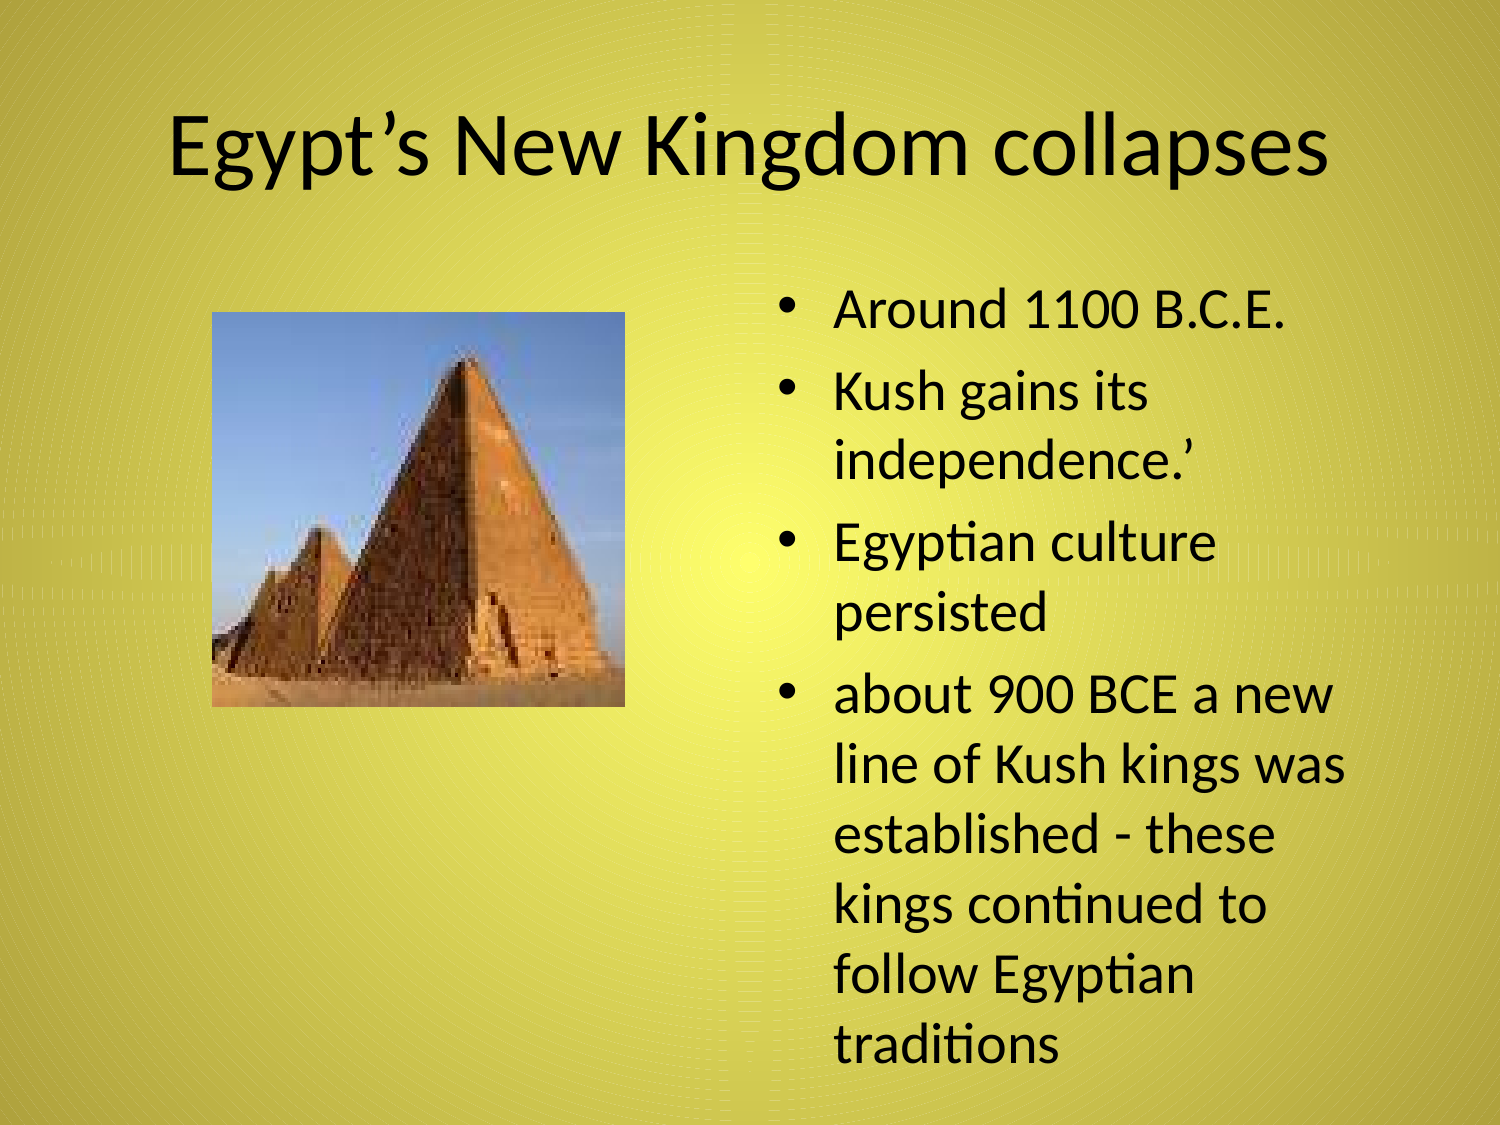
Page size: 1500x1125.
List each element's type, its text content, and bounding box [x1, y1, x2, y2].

list Around 1100 B.C.E. Kush gains its independence.’ Egyptian culture persisted about 900 BCE a new line of Kush kings was established - these kings continued to follow Egyptian traditions [762, 262, 1425, 1097]
title Egypt’s New Kingdom collapses [75, 45, 1425, 233]
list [212, 312, 626, 707]
